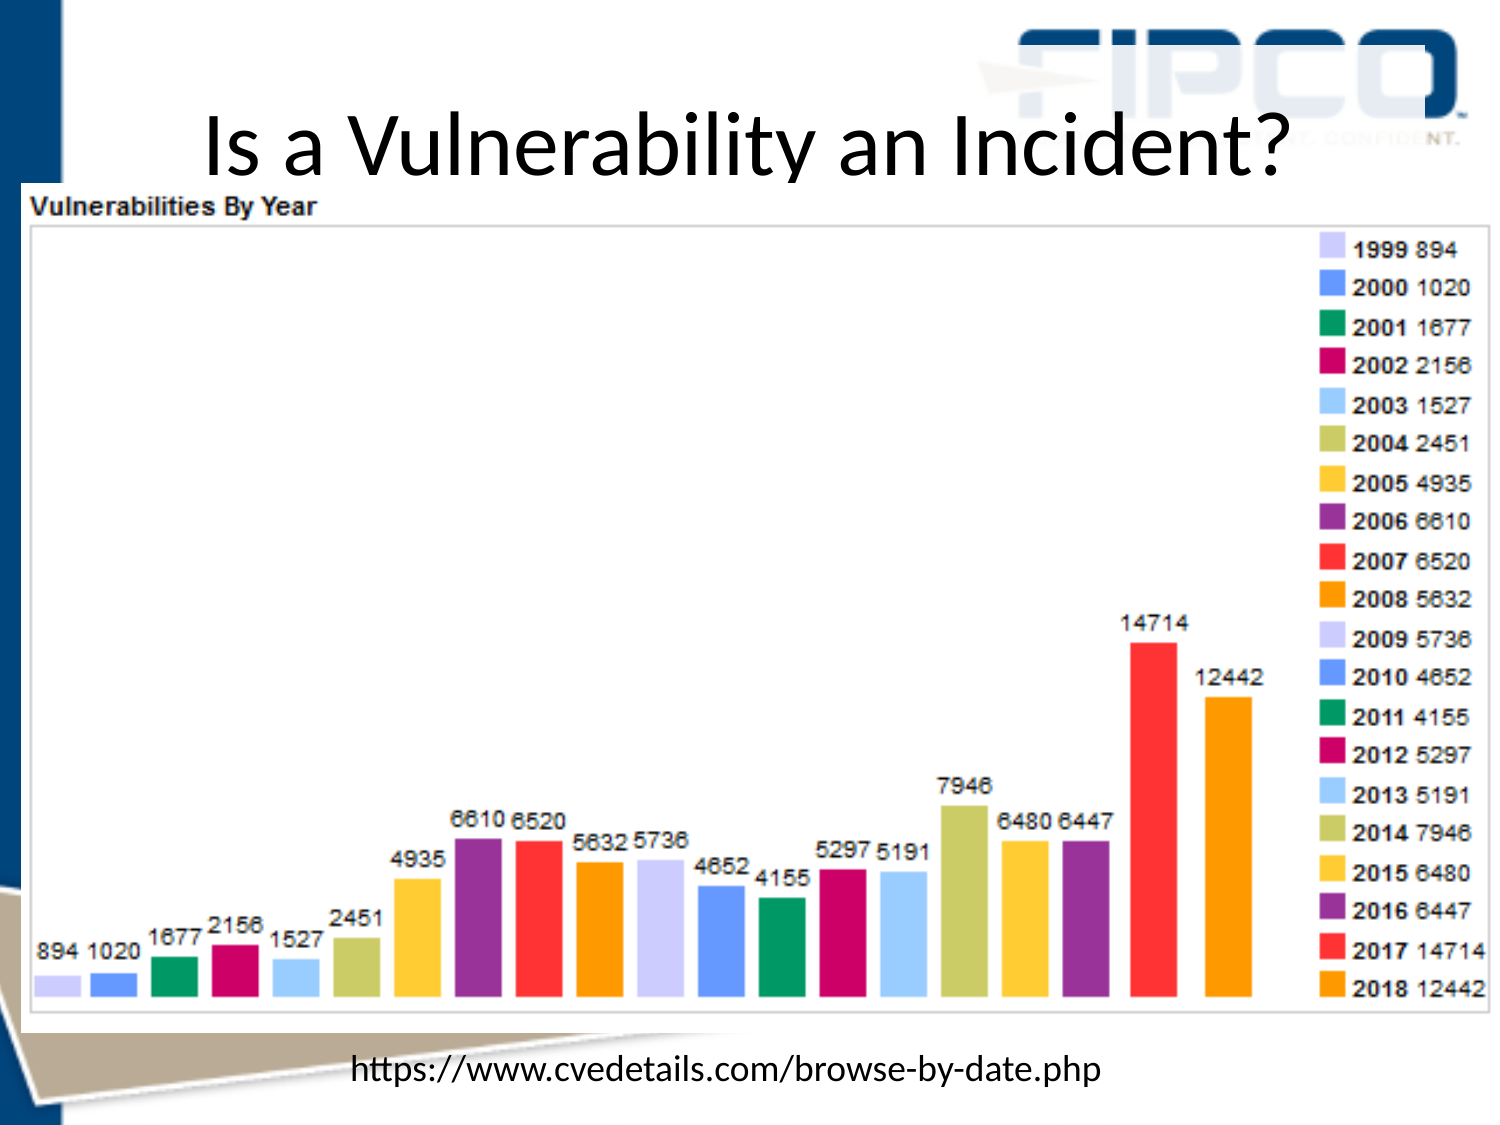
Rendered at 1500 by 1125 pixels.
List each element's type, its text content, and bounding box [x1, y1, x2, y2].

picture [0, 0, 1500, 1125]
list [21, 183, 1500, 1033]
text_box https://www.cvedetails.com/browse-by-date.php [325, 1040, 1127, 1097]
title Is a Vulnerability an Incident? [75, 45, 1425, 182]
